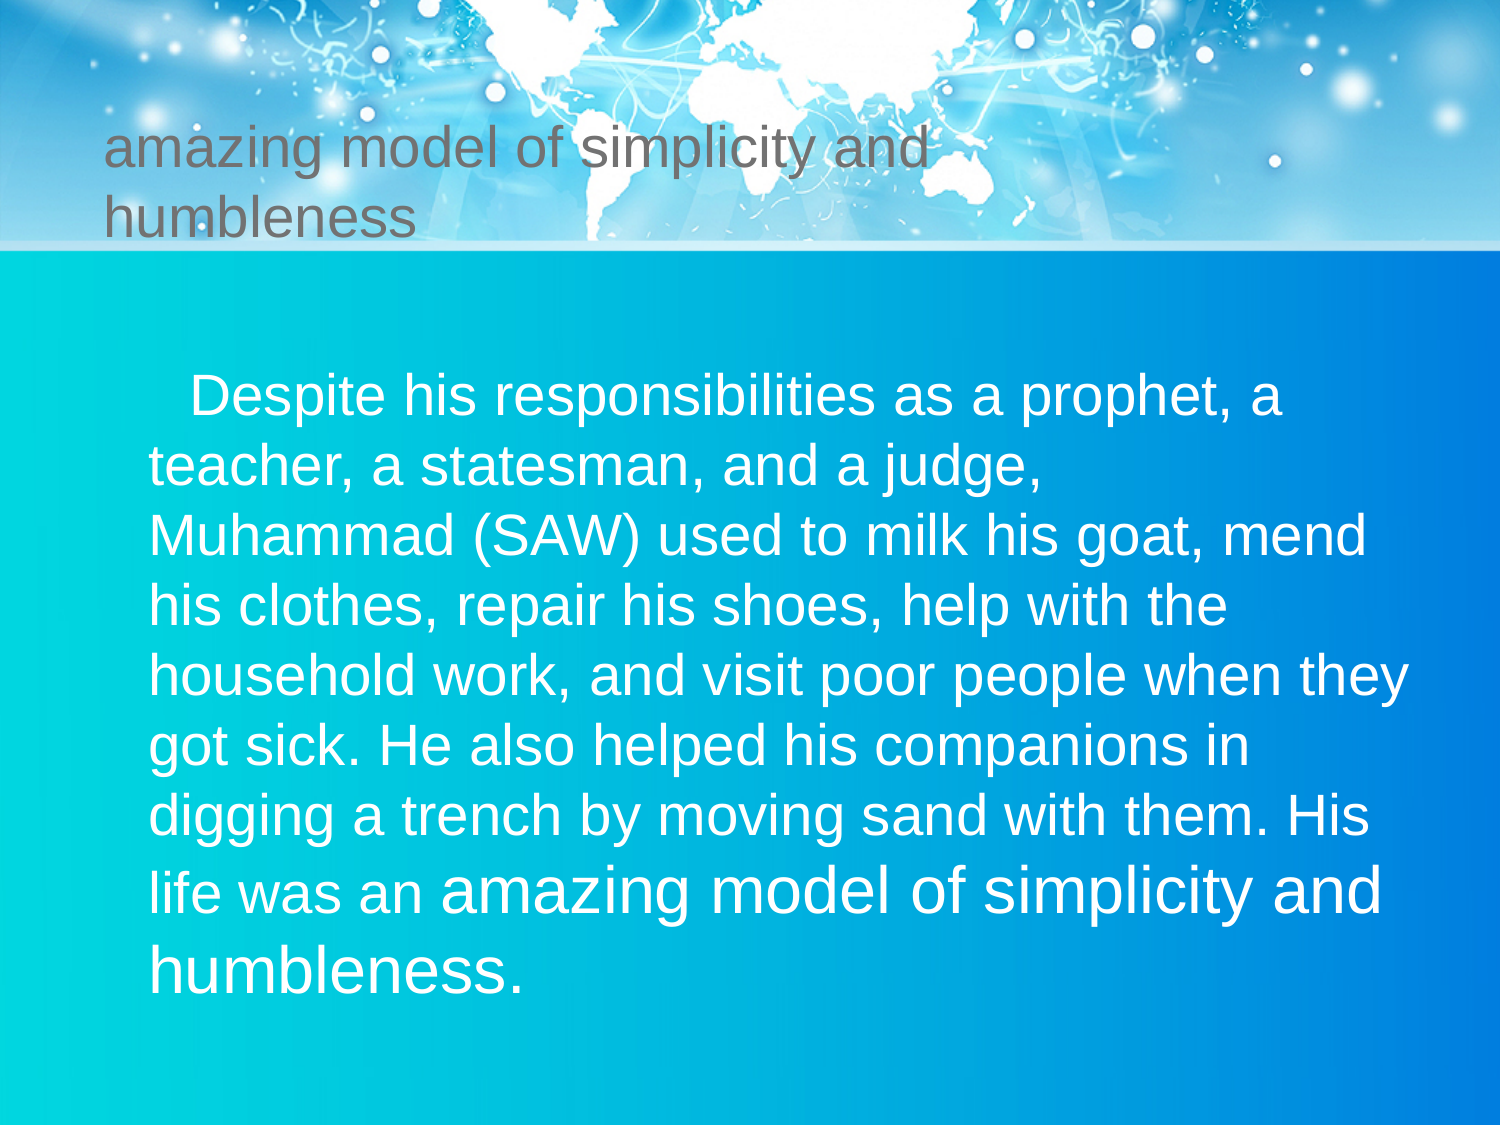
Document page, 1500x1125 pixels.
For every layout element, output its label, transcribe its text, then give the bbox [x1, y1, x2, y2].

title amazing model of simplicity and humbleness [88, 136, 1081, 221]
picture [0, 0, 1500, 1125]
list Despite his responsibilities as a prophet, a teacher, a statesman, and a judge, Muhammad (SAW) used to milk his goat, mend his clothes, repair his shoes, help with the household work, and visit poor people when they got sick. He also helped his companions in digging a trench by moving sand with them. His life was an amazing model of simplicity and humbleness. [76, 349, 1448, 1083]
